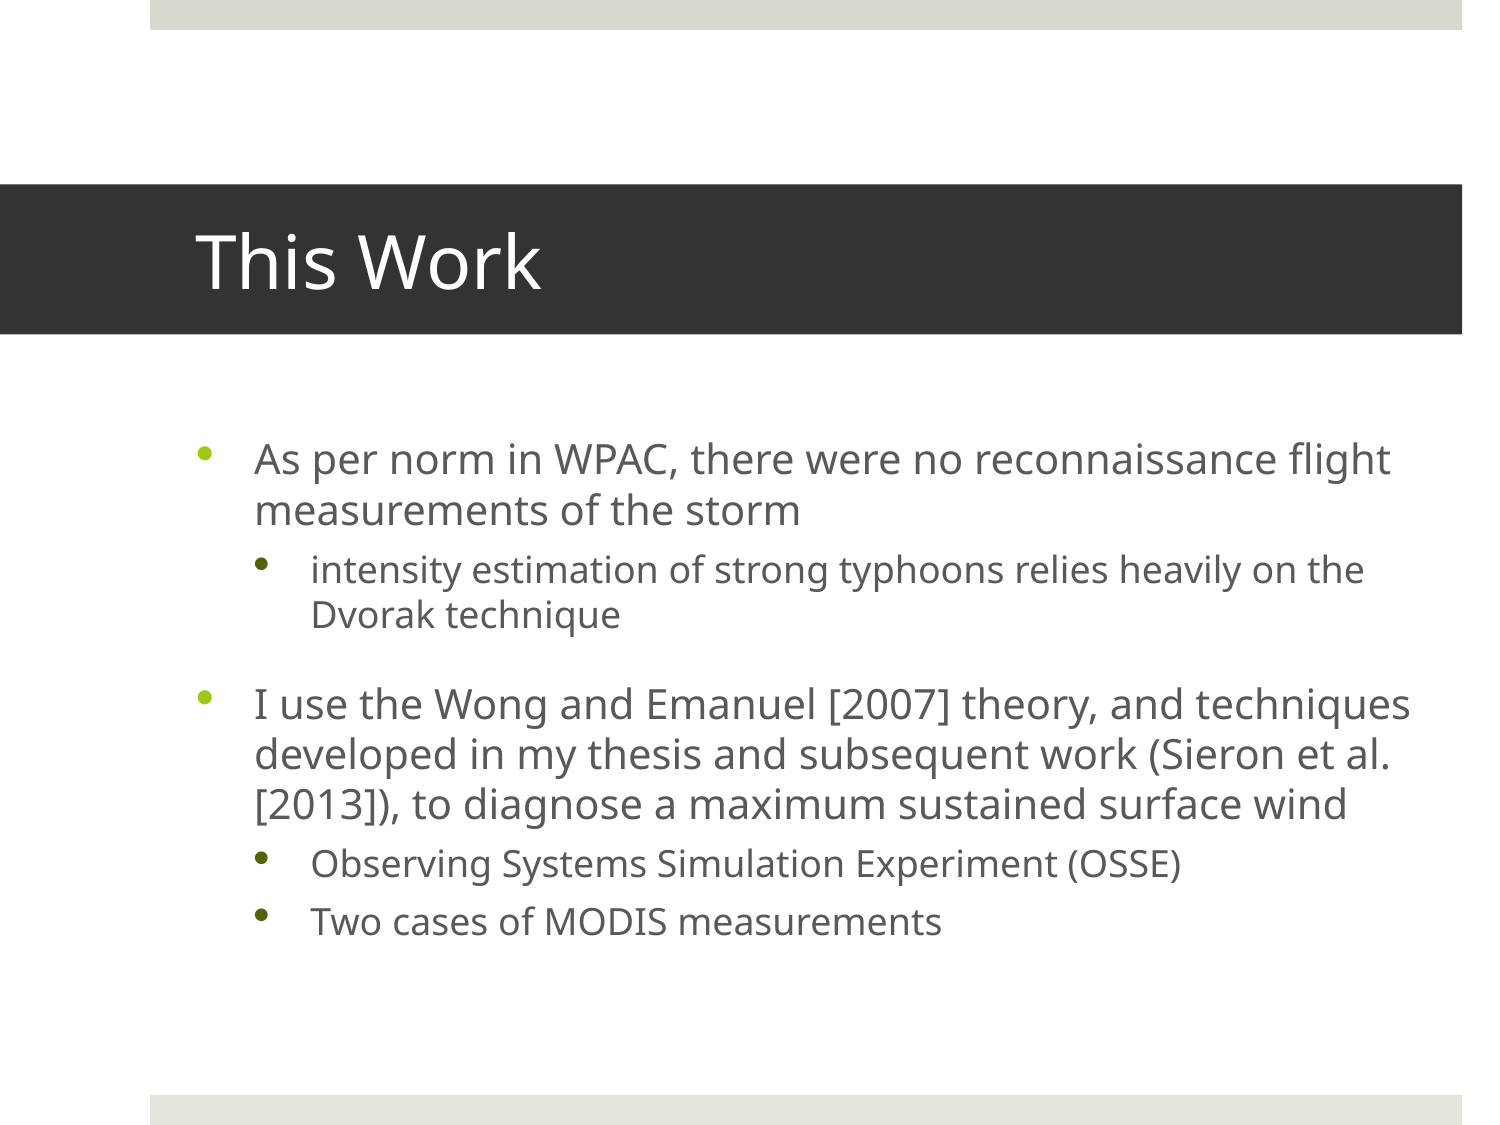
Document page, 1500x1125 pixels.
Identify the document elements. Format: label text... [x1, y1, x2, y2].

title This Work [0, 184, 1463, 335]
list As per norm in WPAC, there were no reconnaissance flight measurements of the storm intensity estimation of strong typhoons relies heavily on the Dvorak technique I use the Wong and Emanuel [2007] theory, and techniques developed in my thesis and subsequent work (Sieron et al. [2013]), to diagnose a maximum sustained surface wind Observing Systems Simulation Experiment (OSSE) Two cases of MODIS measurements [182, 425, 1432, 1028]
